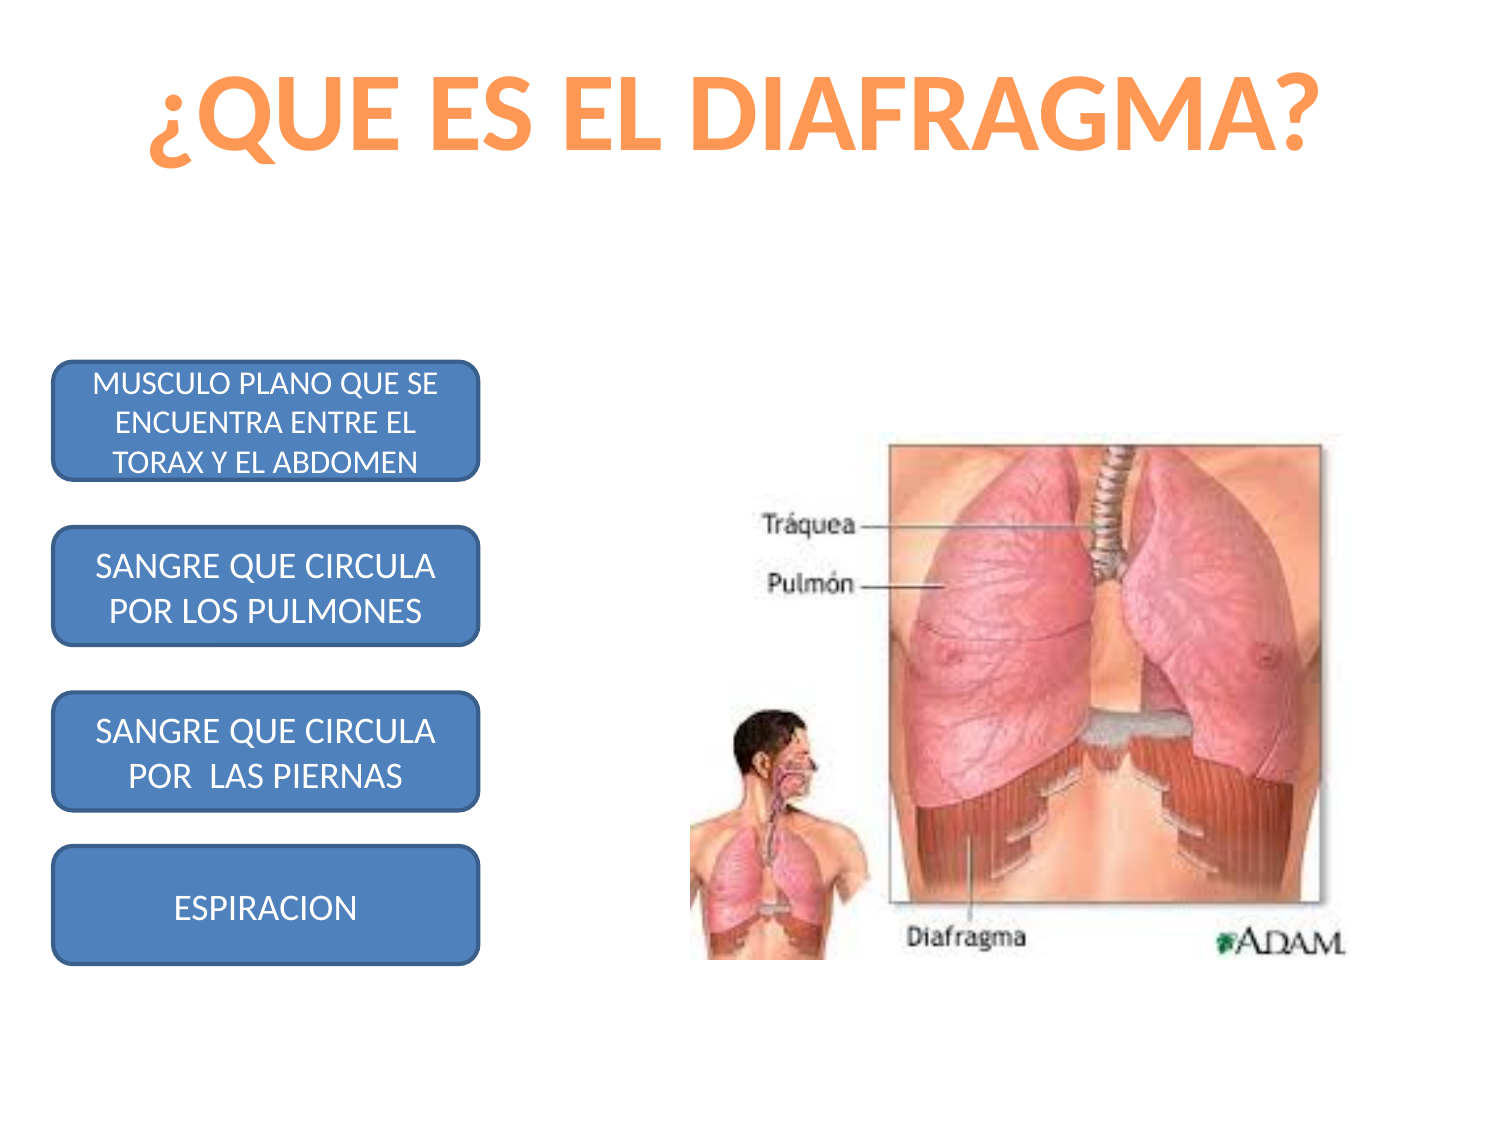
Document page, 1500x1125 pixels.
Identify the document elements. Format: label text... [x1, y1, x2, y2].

text_box SANGRE QUE CIRCULA POR LAS PIERNAS [50, 690, 481, 813]
text_box ¿QUE ES EL DIAFRAGMA? [129, 30, 1341, 181]
text_box SANGRE QUE CIRCULA POR LOS PULMONES [50, 524, 481, 648]
picture [690, 432, 1349, 960]
text_box MUSCULO PLANO QUE SE ENCUENTRA ENTRE EL TORAX Y EL ABDOMEN [50, 359, 481, 482]
text_box ESPIRACION [50, 843, 481, 967]
